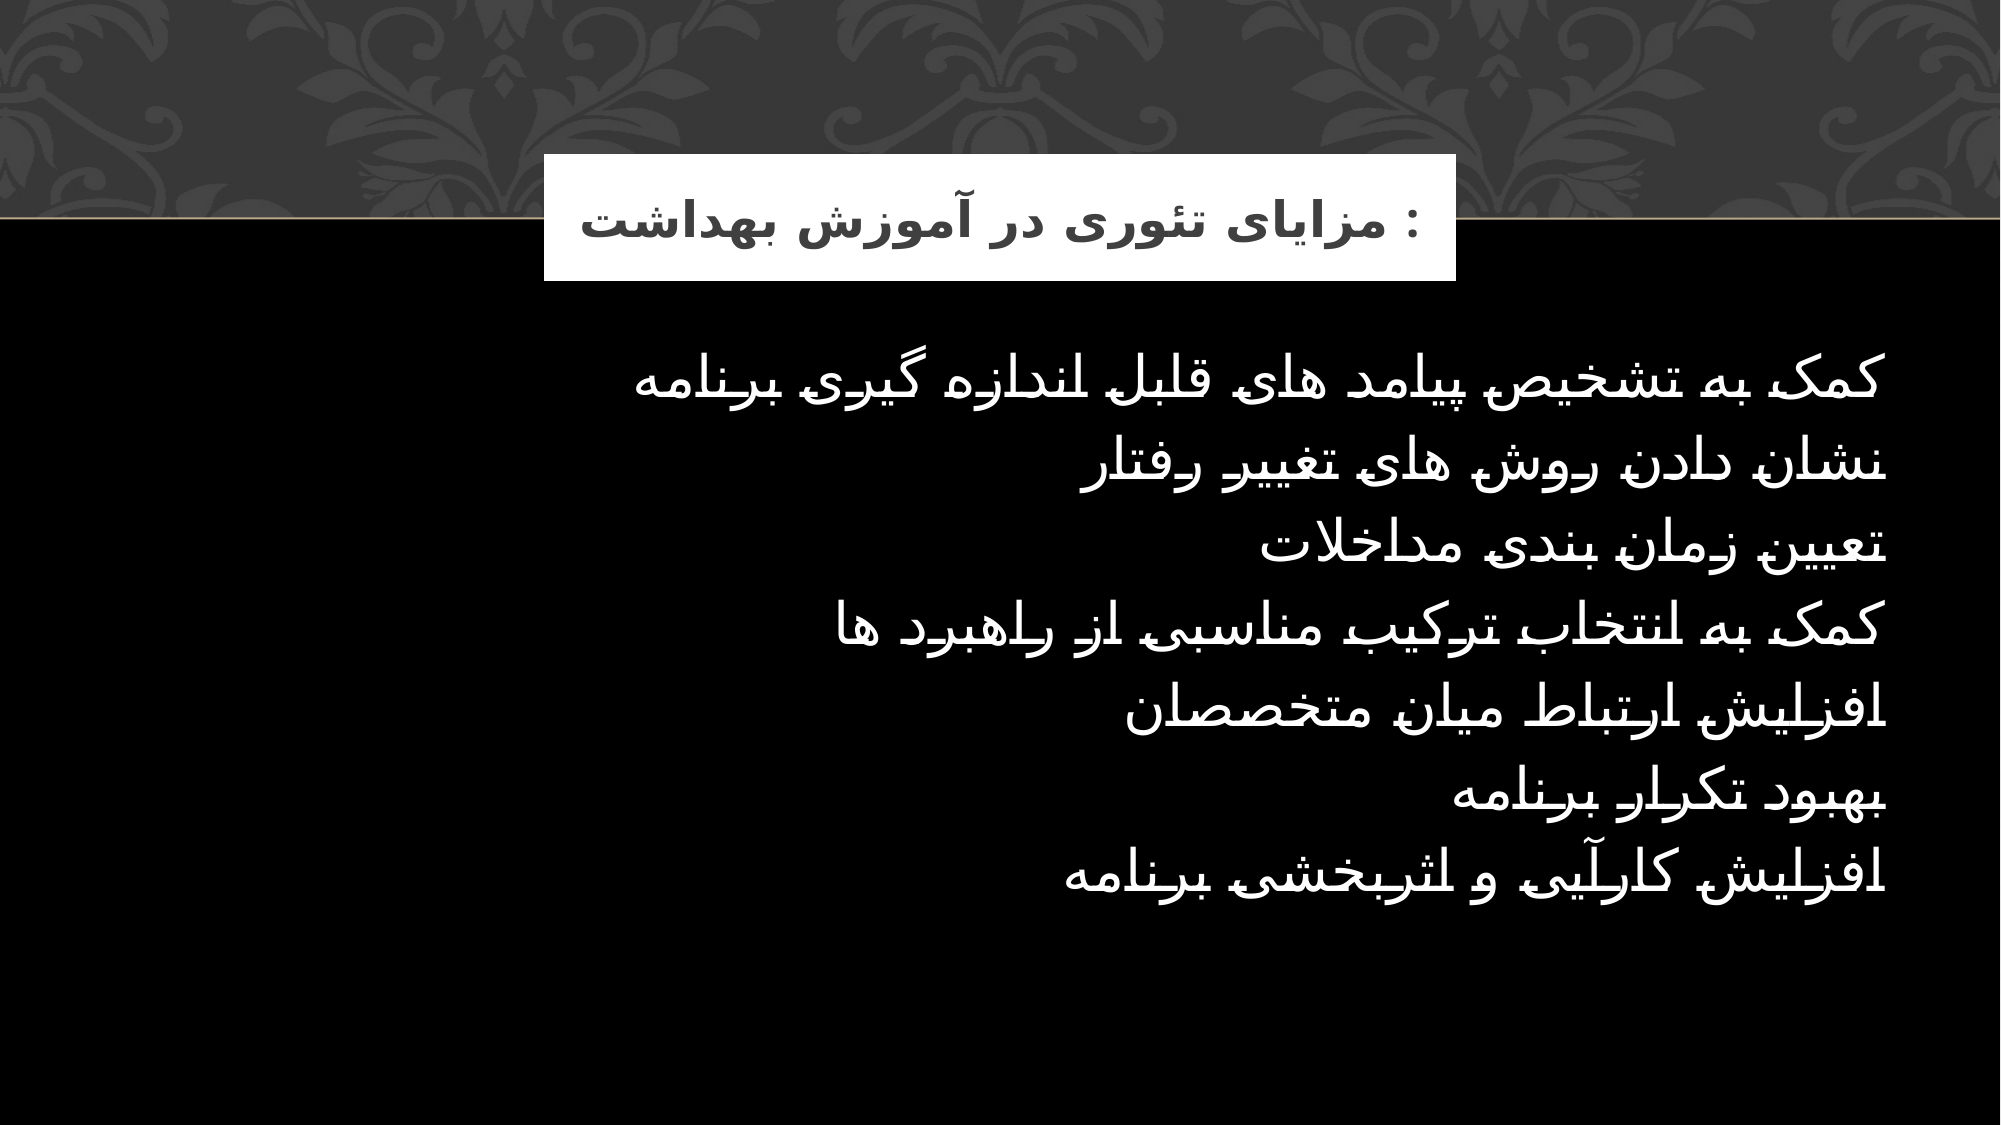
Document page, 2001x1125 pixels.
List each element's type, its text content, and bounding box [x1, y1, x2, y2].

list کمک به تشخیص پیامد های قابل اندازه گیری برنامه نشان دادن روش های تغییر رفتار تعیین زمان بندی مداخلات کمک به انتخاب ترکیب مناسبی از راهبرد ها افزایش ارتباط میان متخصصان بهبود تکرار برنامه افزایش کارآیی و اثربخشی برنامه [99, 331, 1900, 1000]
title مزایای تئوری در آموزش بهداشت : [544, 154, 1456, 281]
